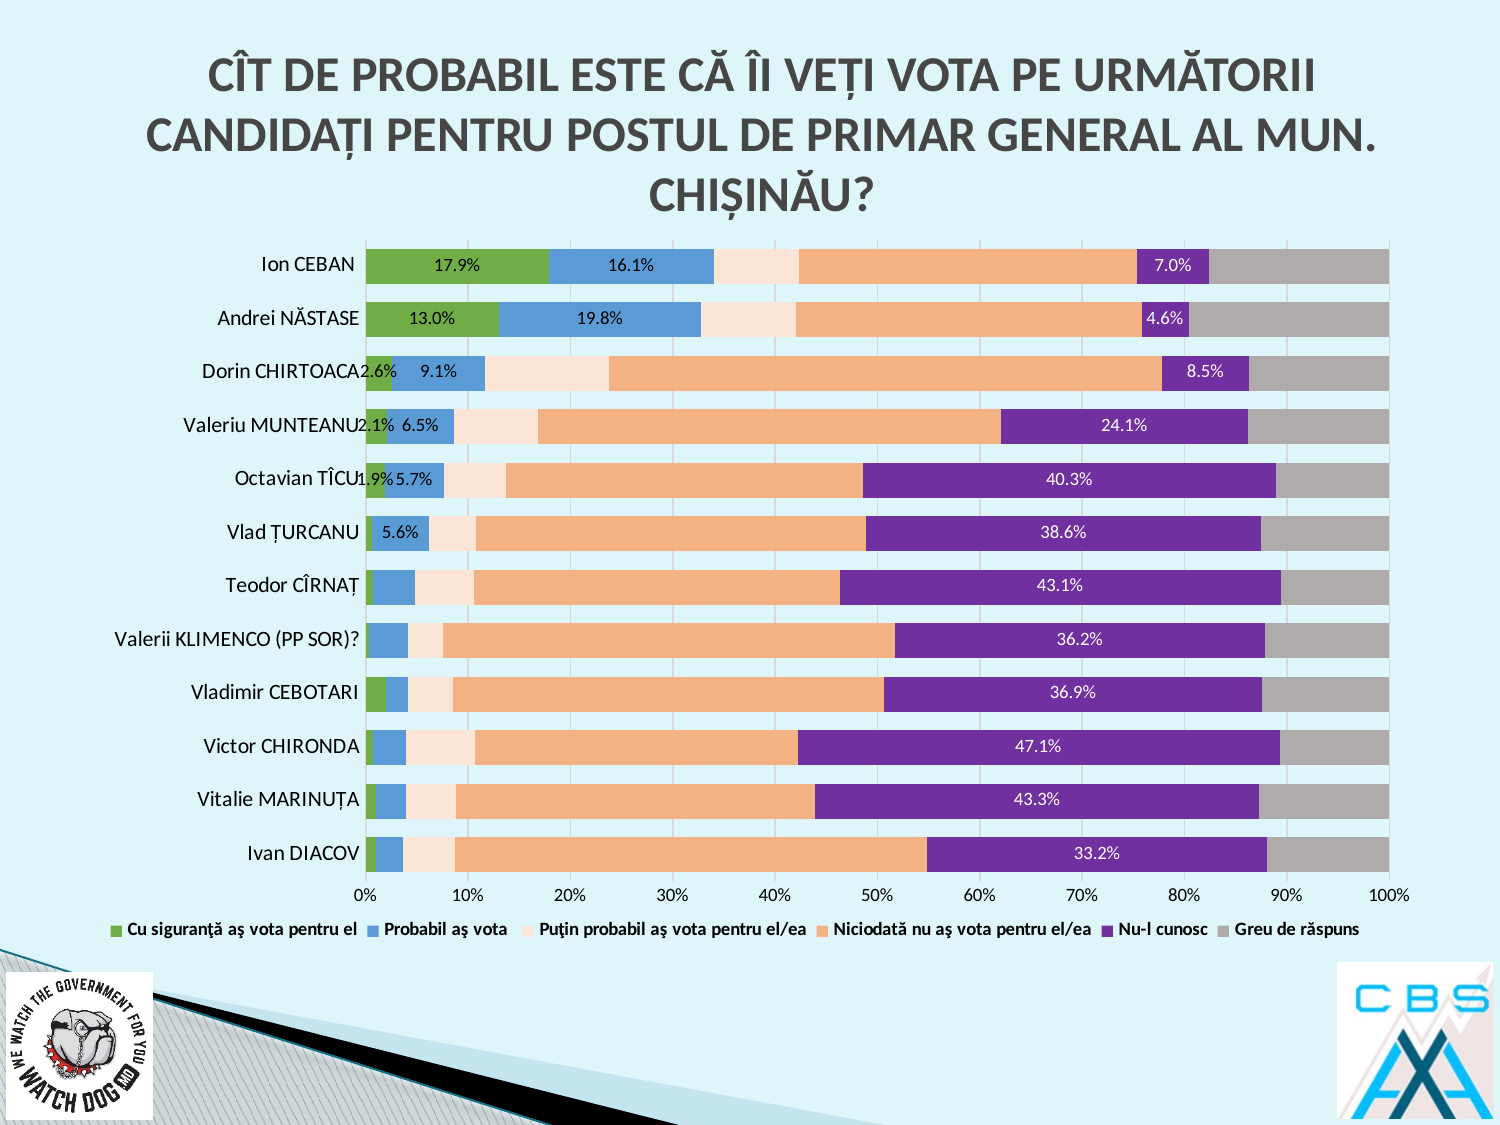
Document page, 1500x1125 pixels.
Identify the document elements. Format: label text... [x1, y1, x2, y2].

picture [1337, 962, 1494, 1119]
picture [1401, 1082, 1444, 1119]
title CÎT DE PROBABIL ESTE CĂ ÎI VEȚI VOTA PE URMĂTORII CANDIDAȚI PENTRU POSTUL DE PRIMAR GENERAL AL MUN. CHIŞINĂU? [87, 37, 1438, 224]
chart [87, 224, 1438, 963]
picture [6, 972, 153, 1120]
